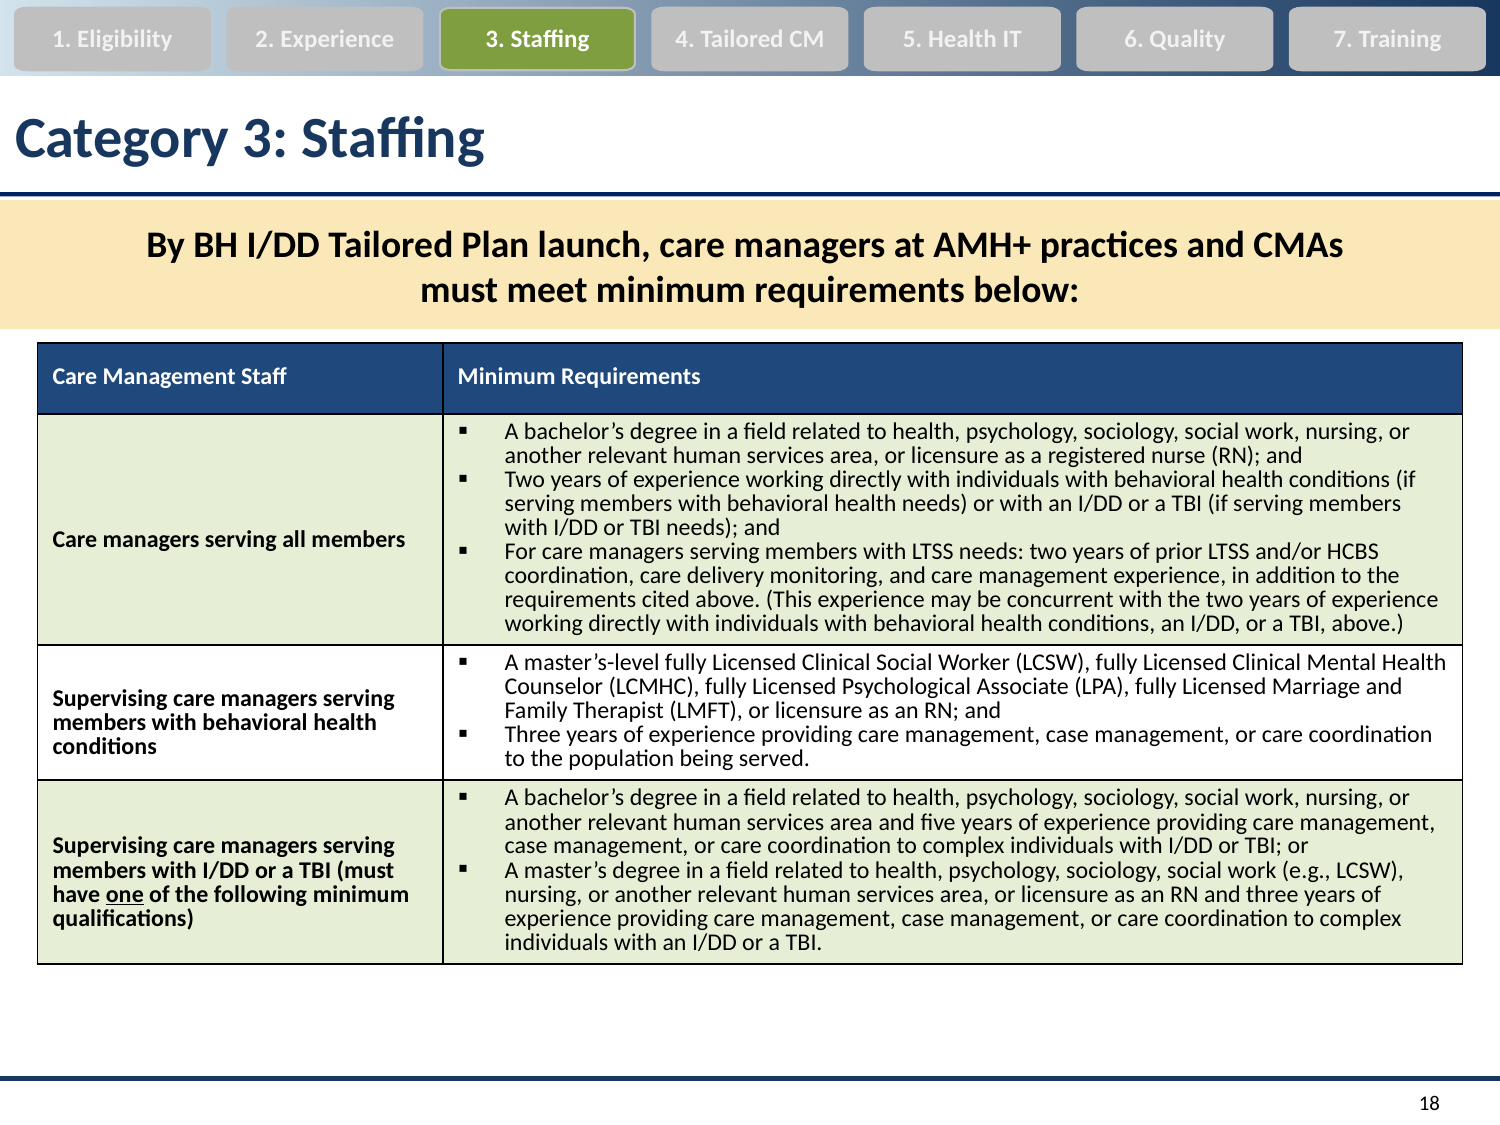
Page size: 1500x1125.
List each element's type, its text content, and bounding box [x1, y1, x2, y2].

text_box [14, 7, 1485, 71]
table_cell Supervising care managers serving members with I/DD or a TBI (must have one of the following minimum qualifications) [38, 781, 442, 963]
text_box By BH I/DD Tailored Plan launch, care managers at AMH+ practices and CMAs must meet minimum requirements below: [0, 200, 1500, 330]
table_cell A bachelor’s degree in a field related to health, psychology, sociology, social work, nursing, or another relevant human services area and five years of experience providing care management, case management, or care coordination to complex individuals with I/DD or TBI; or A master’s degree in a field related to health, psychology, sociology, social work (e.g., LCSW), nursing, or another relevant human services area, or licensure as an RN and three years of experience providing care management, case management, or care coordination to complex individuals with an I/DD or a TBI. [444, 781, 1462, 963]
title Category 3: Staffing [0, 99, 1455, 187]
table_cell A master’s-level fully Licensed Clinical Social Worker (LCSW), fully Licensed Clinical Mental Health Counselor (LCMHC), fully Licensed Psychological Associate (LPA), fully Licensed Marriage and Family Therapist (LMFT), or licensure as an RN; and Three years of experience providing care management, case management, or care coordination to the population being served. [444, 646, 1462, 779]
table_cell Care managers serving all members [38, 415, 442, 644]
table_cell A bachelor’s degree in a field related to health, psychology, sociology, social work, nursing, or another relevant human services area, or licensure as a registered nurse (RN); and Two years of experience working directly with individuals with behavioral health conditions (if serving members with behavioral health needs) or with an I/DD or a TBI (if serving members with I/DD or TBI needs); and For care managers serving members with LTSS needs: two years of prior LTSS and/or HCBS coordination, care delivery monitoring, and care management experience, in addition to the requirements cited above. (This experience may be concurrent with the two years of experience working directly with individuals with behavioral health conditions, an I/DD, or a TBI, above.) [444, 415, 1462, 644]
table_cell Supervising care managers serving members with behavioral health conditions [38, 646, 442, 779]
table_header Minimum Requirements [444, 344, 1462, 413]
table_header Care Management Staff [38, 344, 442, 413]
slide_number 18 [1362, 1078, 1456, 1125]
